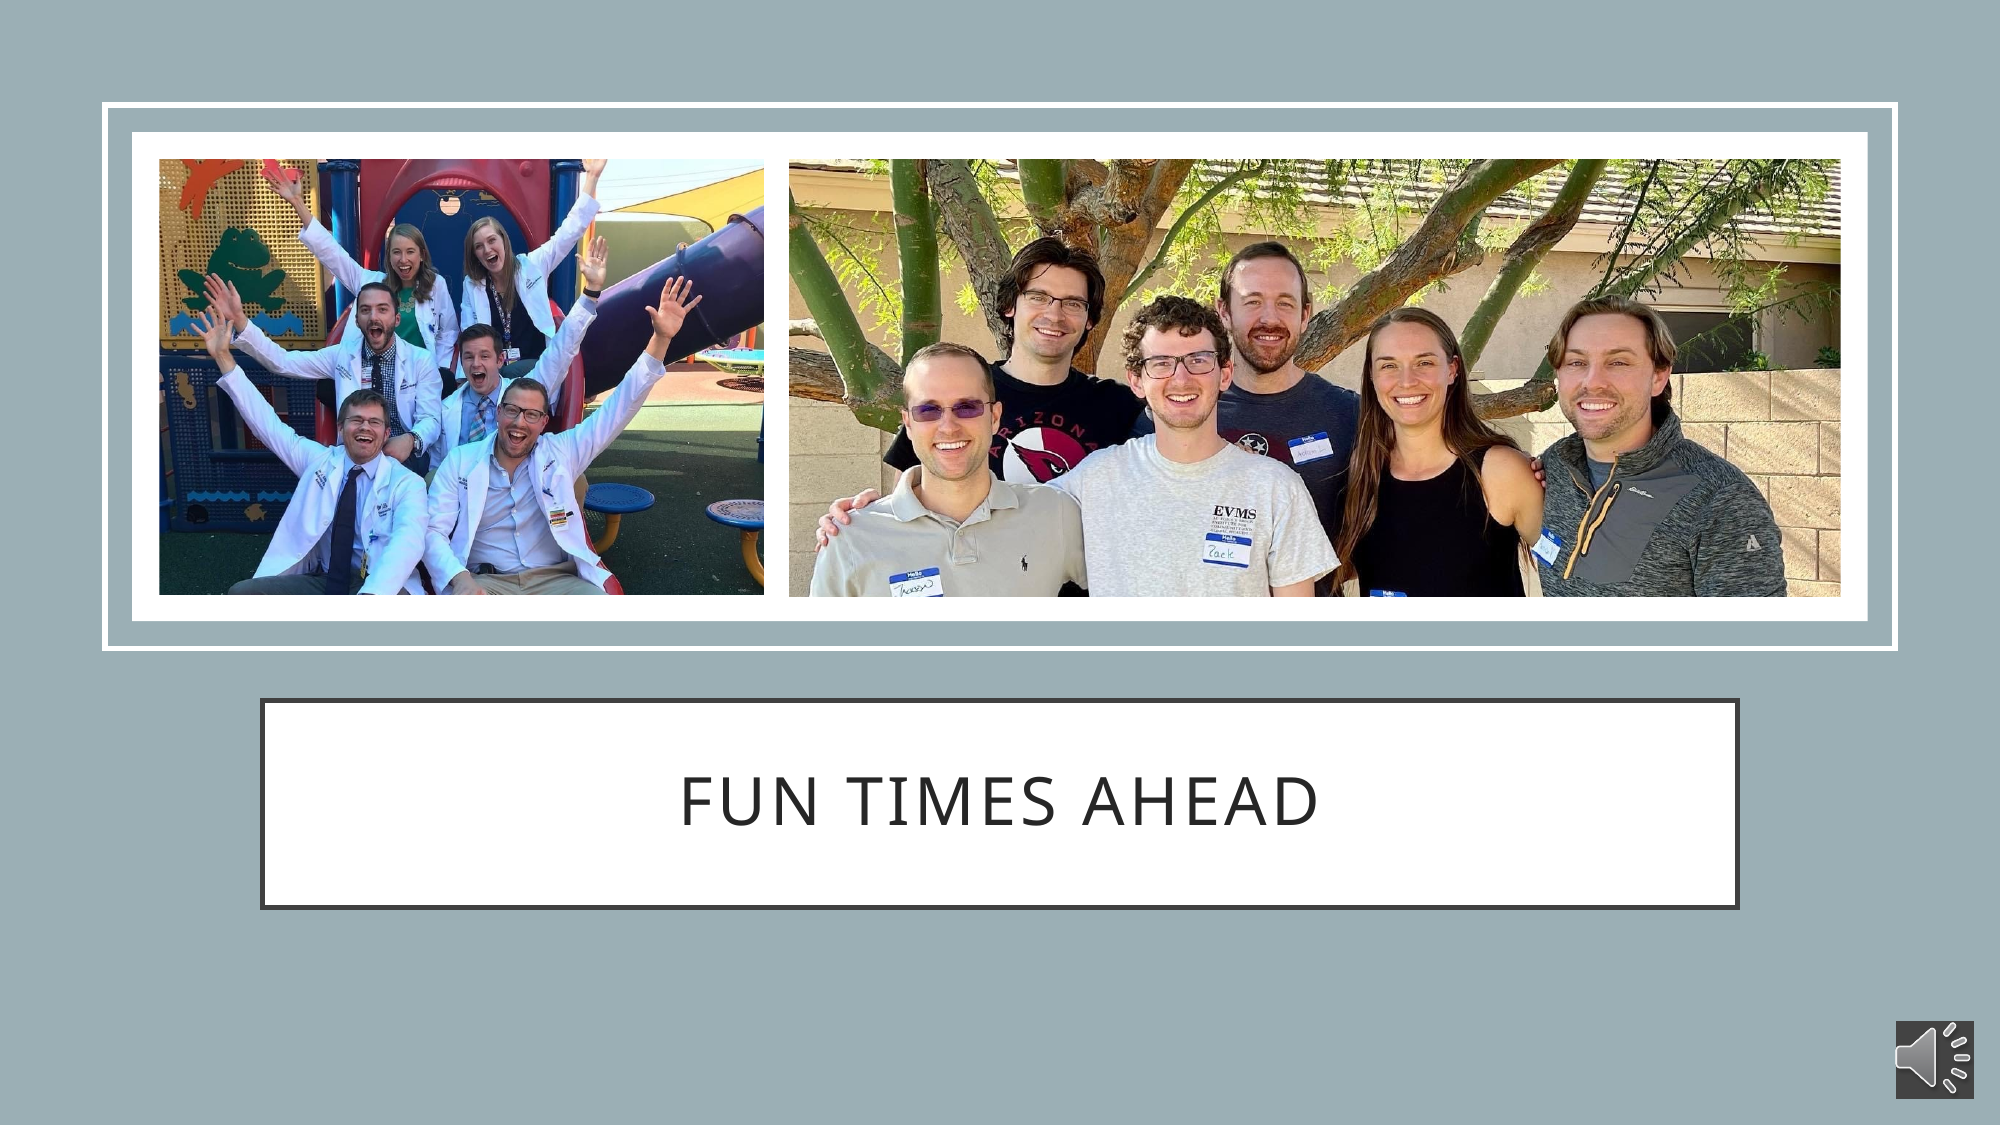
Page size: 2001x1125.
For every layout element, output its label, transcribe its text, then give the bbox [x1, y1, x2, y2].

picture [159, 159, 764, 595]
text_box [104, 104, 1896, 649]
picture [1894, 1019, 1975, 1100]
picture [789, 159, 1841, 597]
title Fun times ahead [260, 698, 1740, 910]
text_box [131, 131, 1869, 622]
